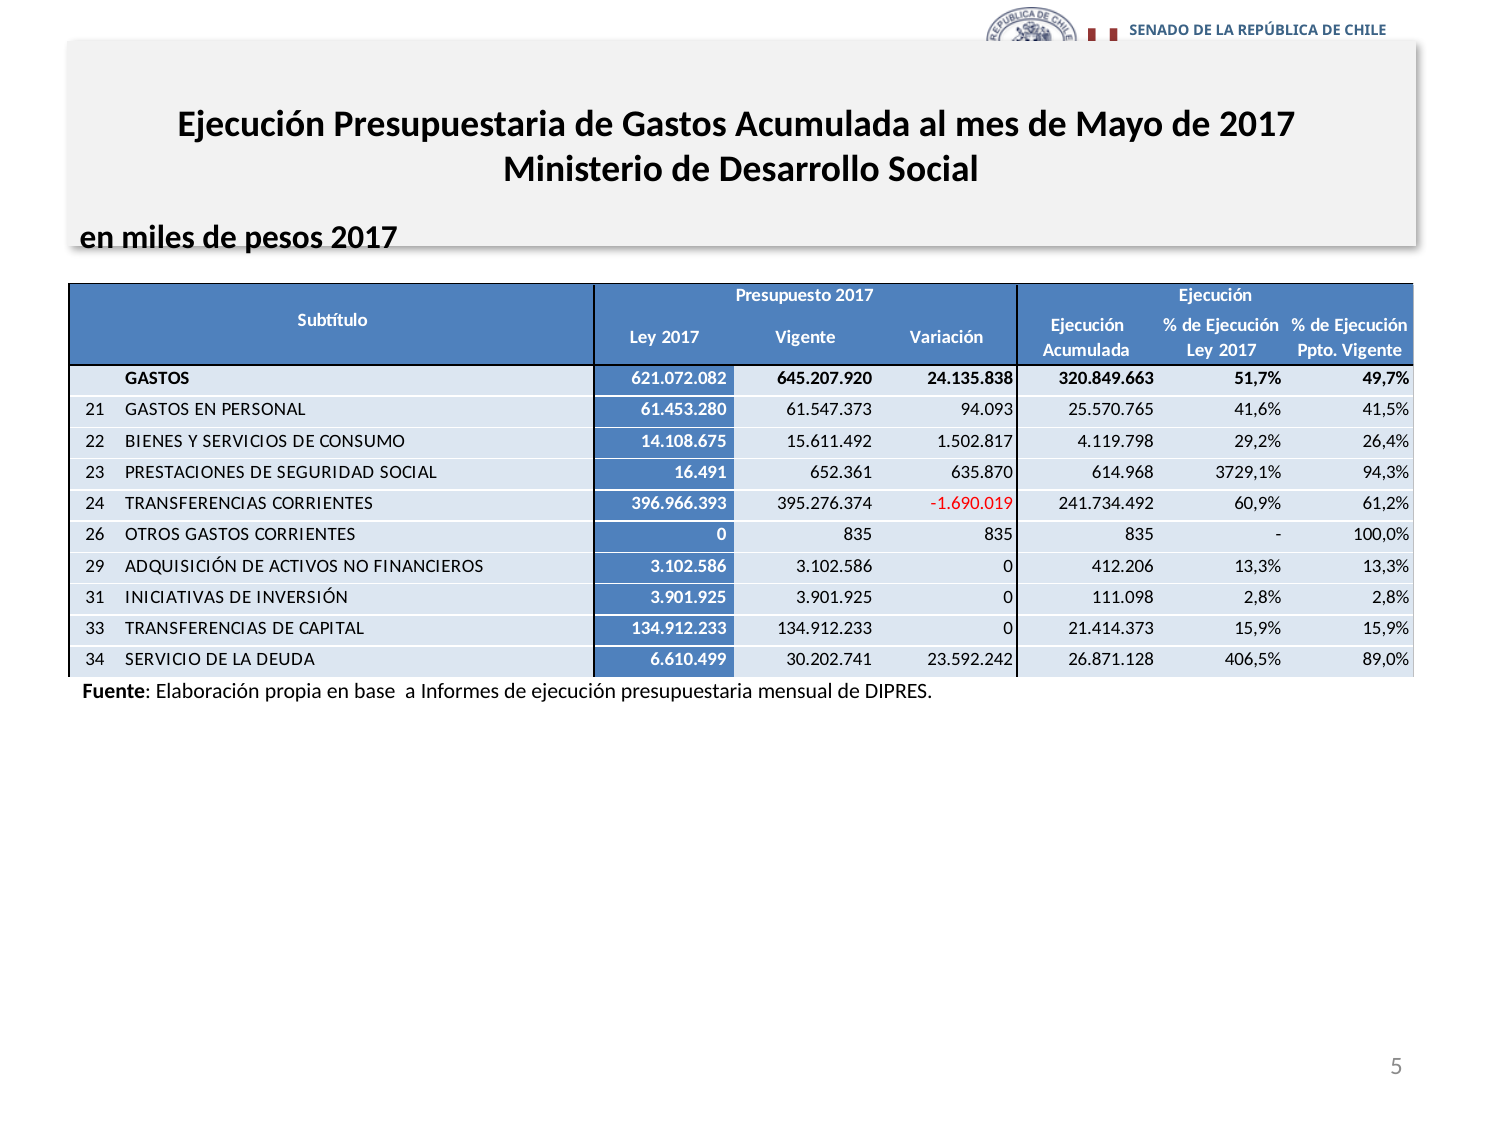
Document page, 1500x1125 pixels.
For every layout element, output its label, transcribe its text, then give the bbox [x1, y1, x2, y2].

title Ejecución Presupuestaria de Gastos Acumulada al mes de Mayo de 2017 Ministerio de Desarrollo Social [67, 41, 1415, 208]
text_box en miles de pesos 2017 [64, 208, 1415, 283]
picture [986, 7, 1079, 41]
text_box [67, 282, 1416, 679]
slide_number 5 [1067, 1035, 1418, 1095]
footer Fuente: Elaboración propia en base a Informes de ejecución presupuestaria mensual de DIPRES. [67, 668, 1447, 729]
